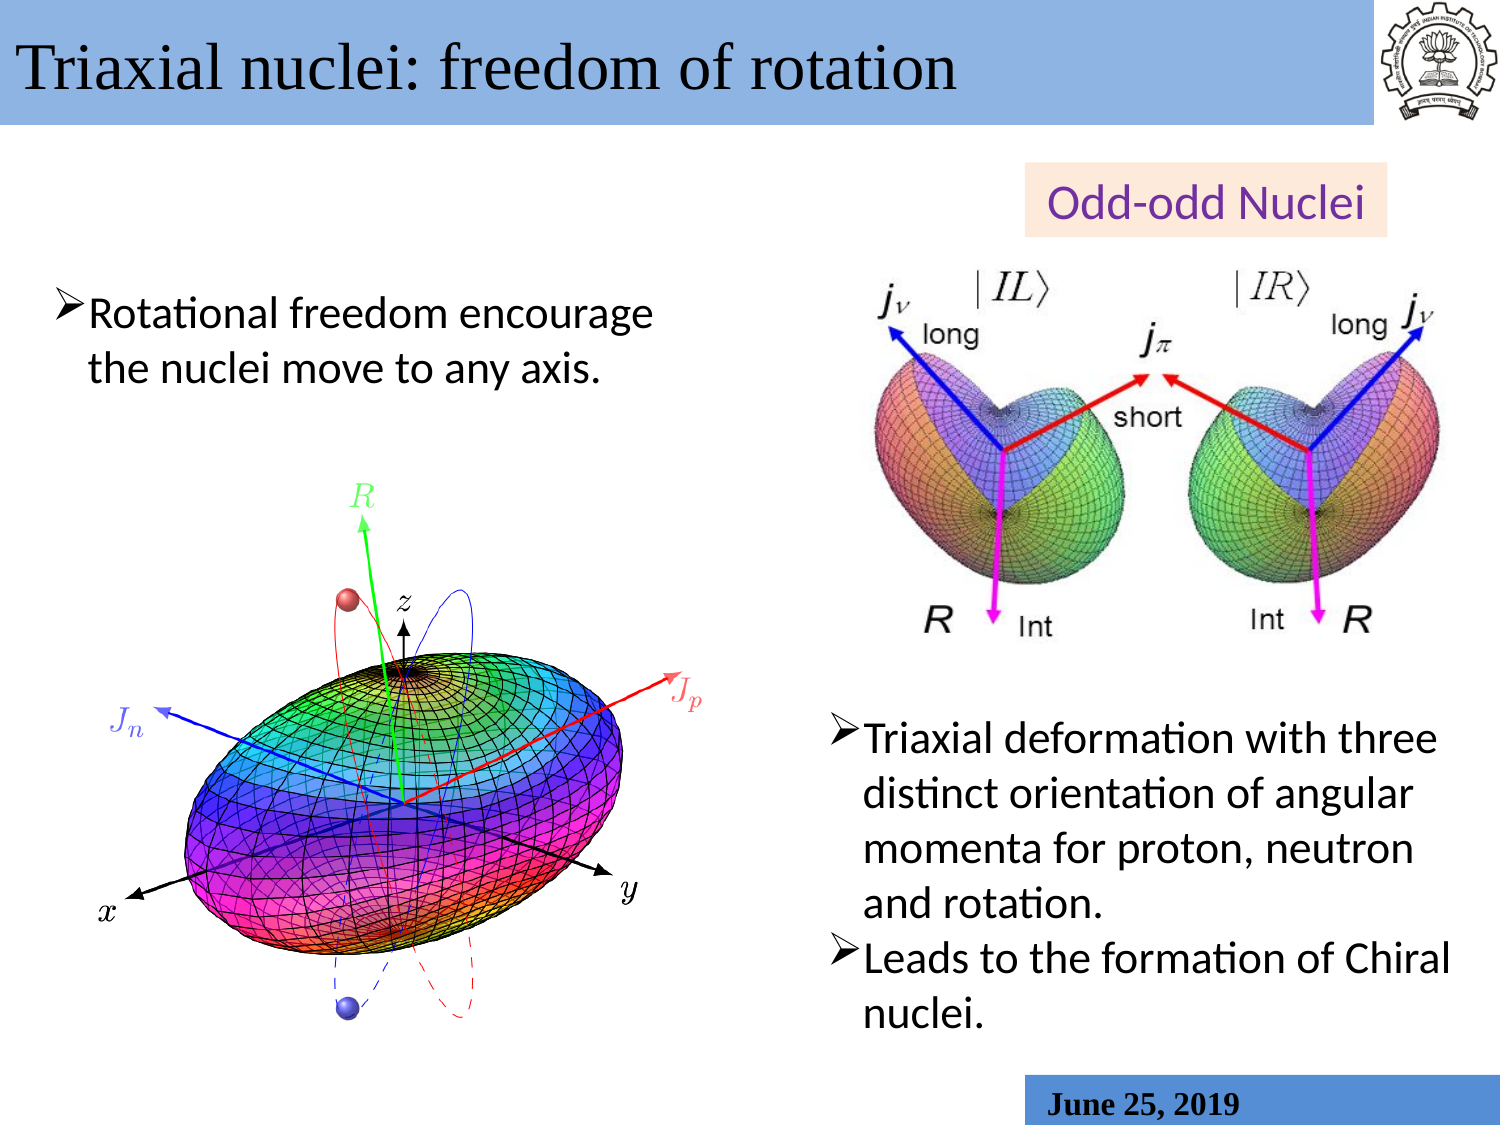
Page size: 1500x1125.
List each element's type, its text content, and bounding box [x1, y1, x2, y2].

title Triaxial nuclei: freedom of rotation [0, 0, 1372, 125]
text_box Rotational freedom encourage the nuclei move to any axis. [37, 274, 713, 400]
picture [1374, 0, 1500, 126]
picture [849, 262, 1463, 658]
picture [74, 474, 710, 1026]
text_box June 25, 2019 [1023, 1073, 1500, 1125]
subtitle [25, 174, 1463, 1013]
text_box Odd-odd Nuclei [1024, 162, 1388, 238]
text_box Triaxial deformation with three distinct orientation of angular momenta for proton, neutron and rotation. Leads to the formation of Chiral nuclei. [812, 699, 1500, 1045]
